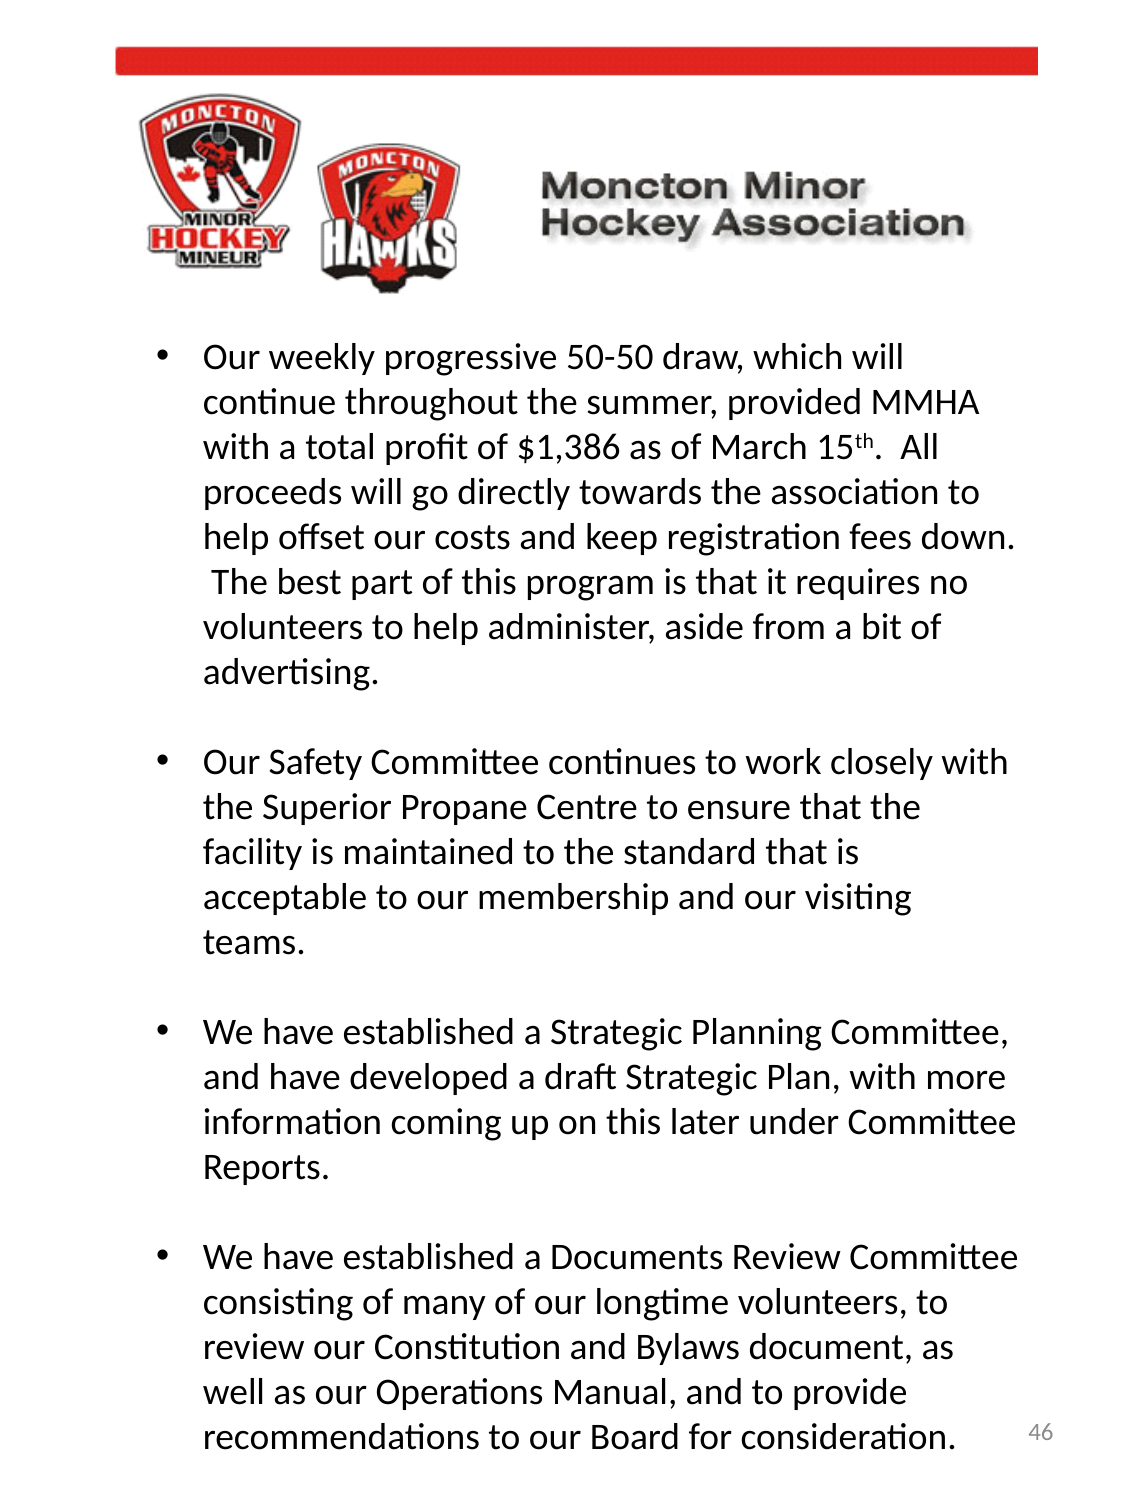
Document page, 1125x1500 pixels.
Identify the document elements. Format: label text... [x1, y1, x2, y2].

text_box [101, 0, 1038, 302]
text_box Our weekly progressive 50-50 draw, which will continue throughout the summer, provided MMHA with a total profit of $1,386 as of March 15th. All proceeds will go directly towards the association to help offset our costs and keep registration fees down. The best part of this program is that it requires no volunteers to help administer, aside from a bit of advertising. Our Safety Committee continues to work closely with the Superior Propane Centre to ensure that the facility is maintained to the standard that is acceptable to our membership and our visiting teams. We have established a Strategic Planning Committee, and have developed a draft Strategic Plan, with more information coming up on this later under Committee Reports. We have established a Documents Review Committee consisting of many of our longtime volunteers, to review our Constitution and Bylaws document, as well as our Operations Manual, and to provide recommendations to our Board for consideration. [141, 324, 1040, 1500]
slide_number 46 [806, 1390, 1069, 1471]
